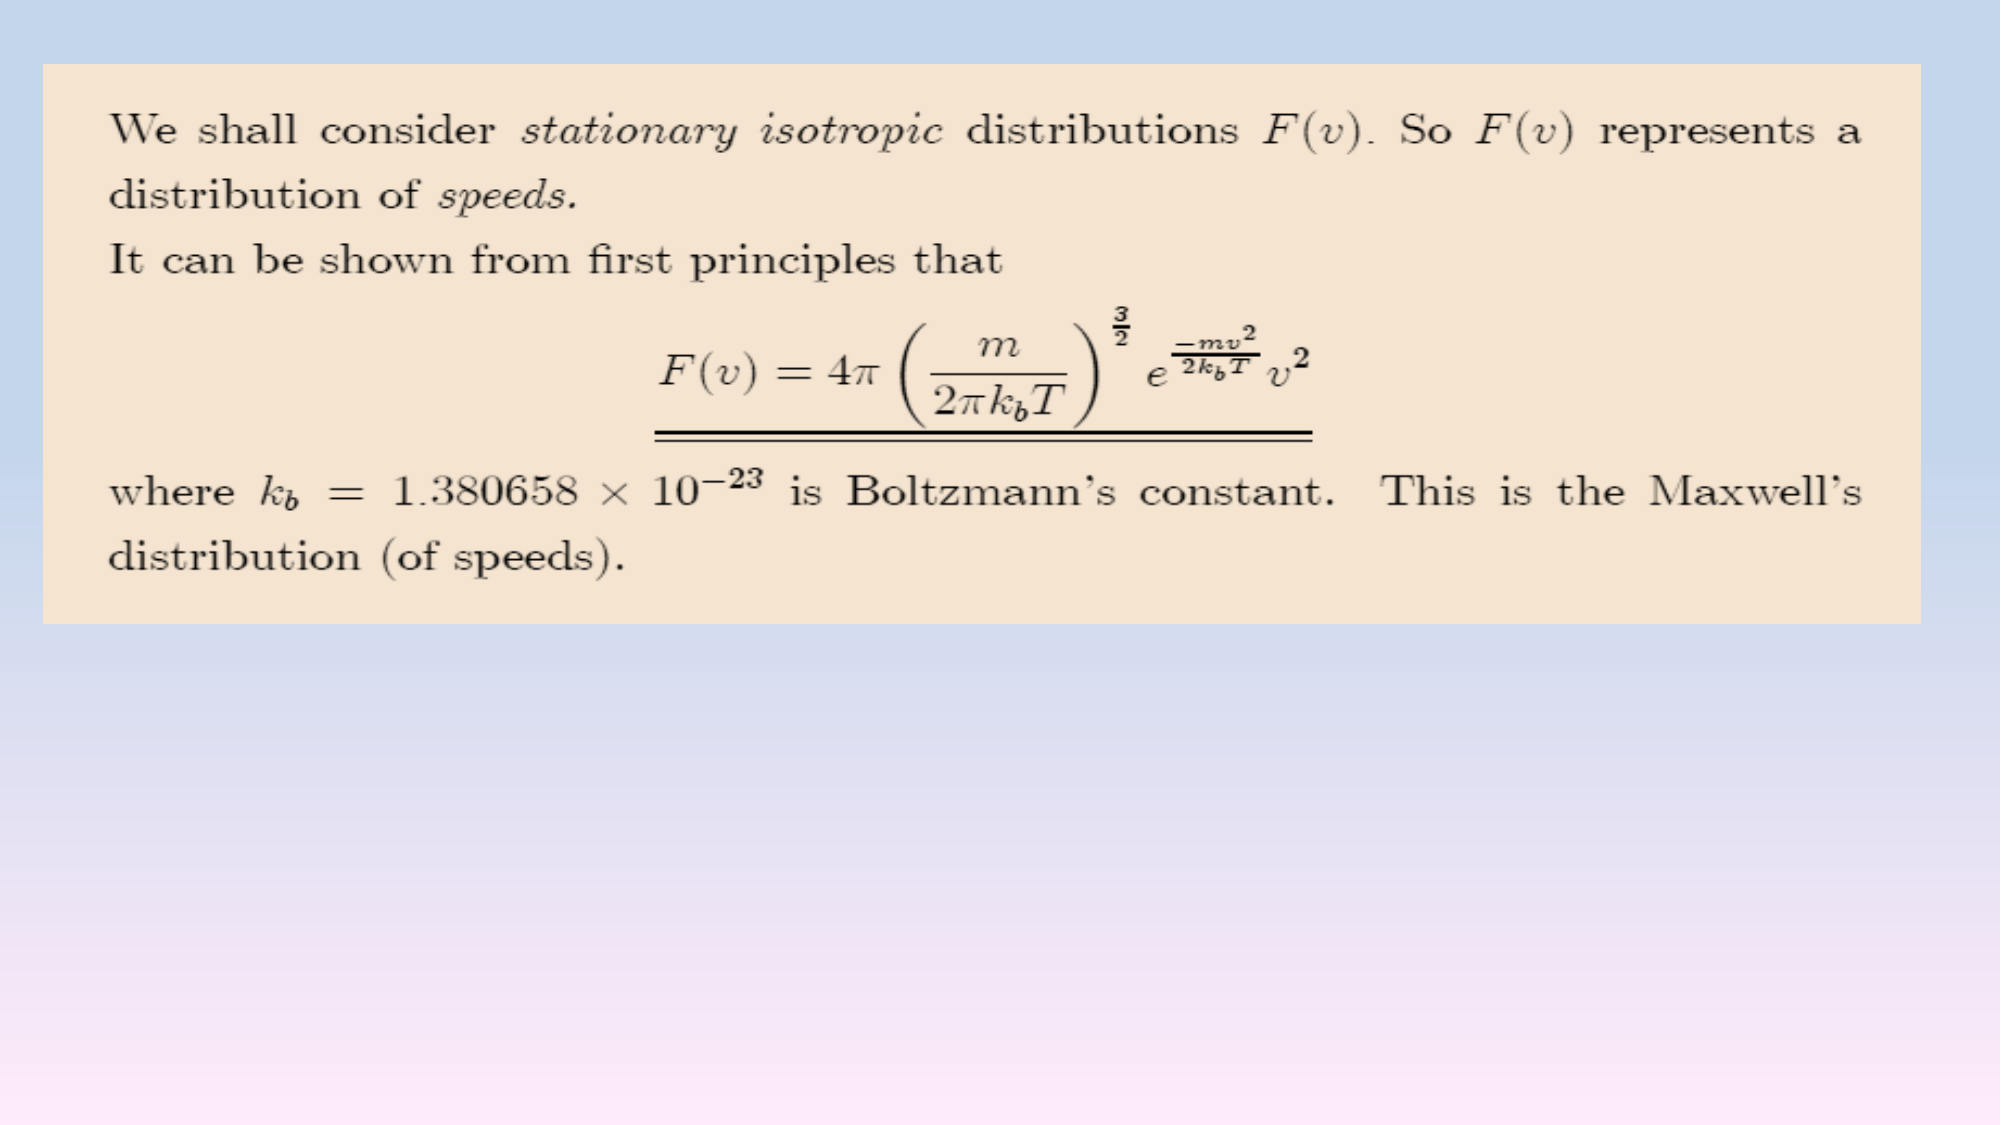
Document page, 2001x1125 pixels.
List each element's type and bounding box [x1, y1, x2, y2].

picture [43, 64, 1921, 624]
